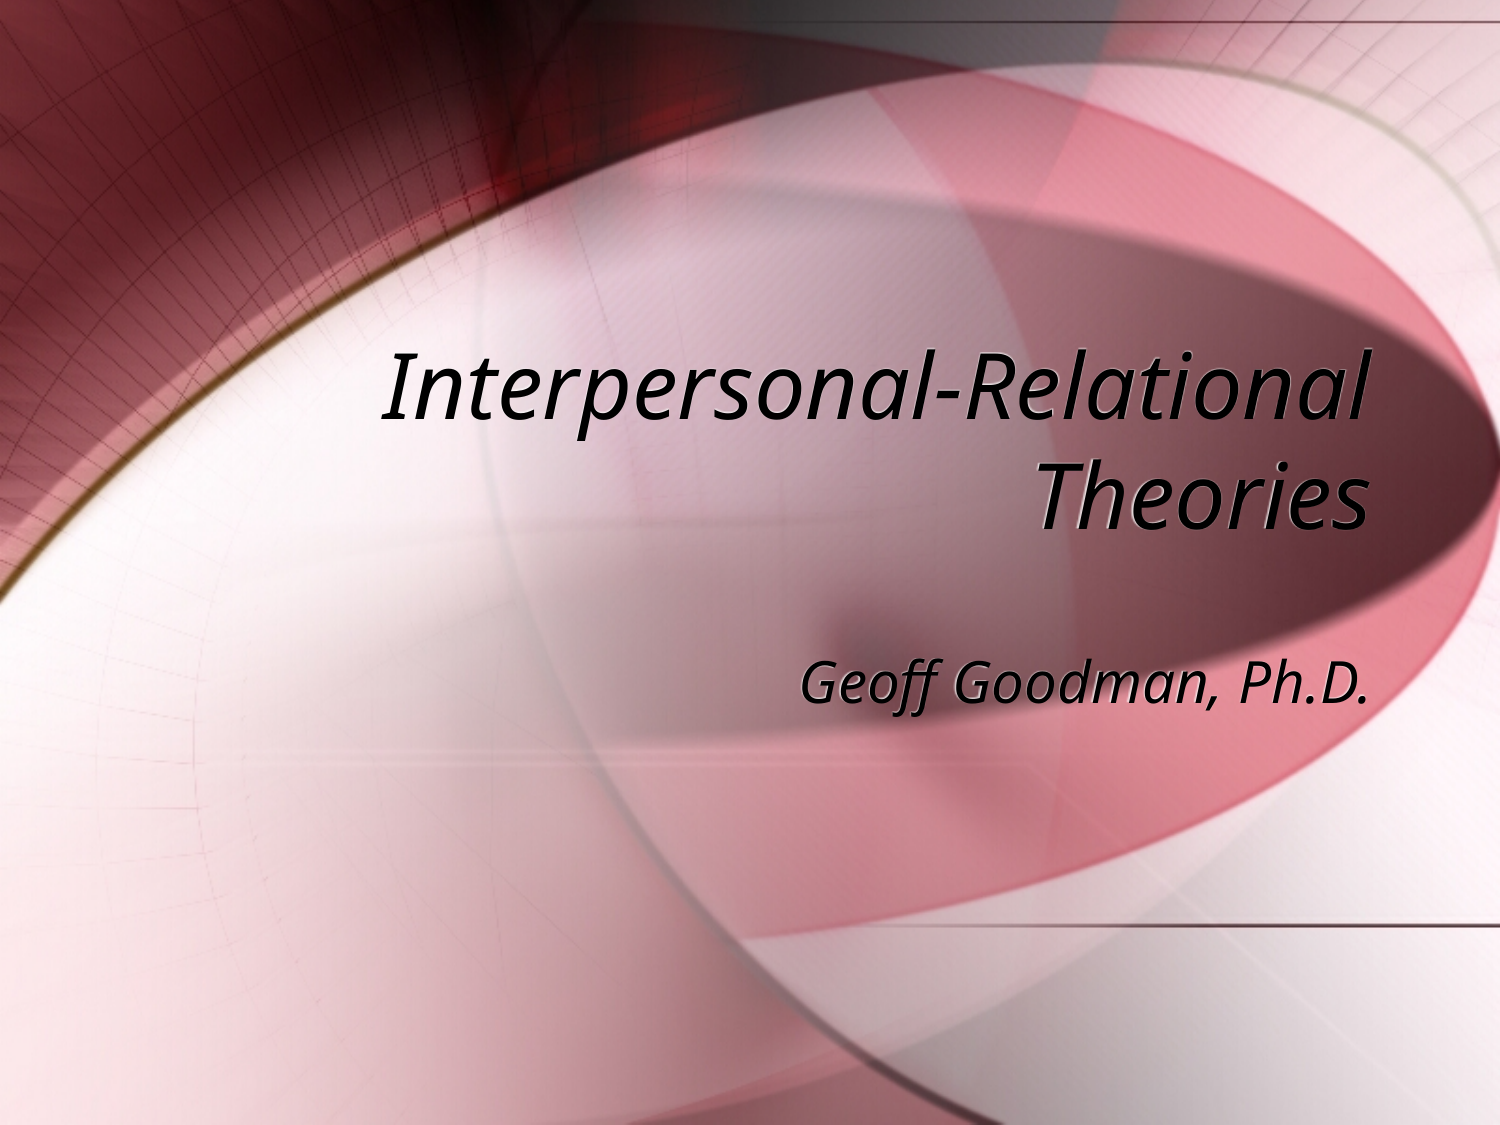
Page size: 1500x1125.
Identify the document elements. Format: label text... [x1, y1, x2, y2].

picture [0, 0, 1500, 1125]
title Interpersonal-Relational Theories [324, 312, 1388, 563]
subtitle Geoff Goodman, Ph.D. [324, 637, 1388, 925]
